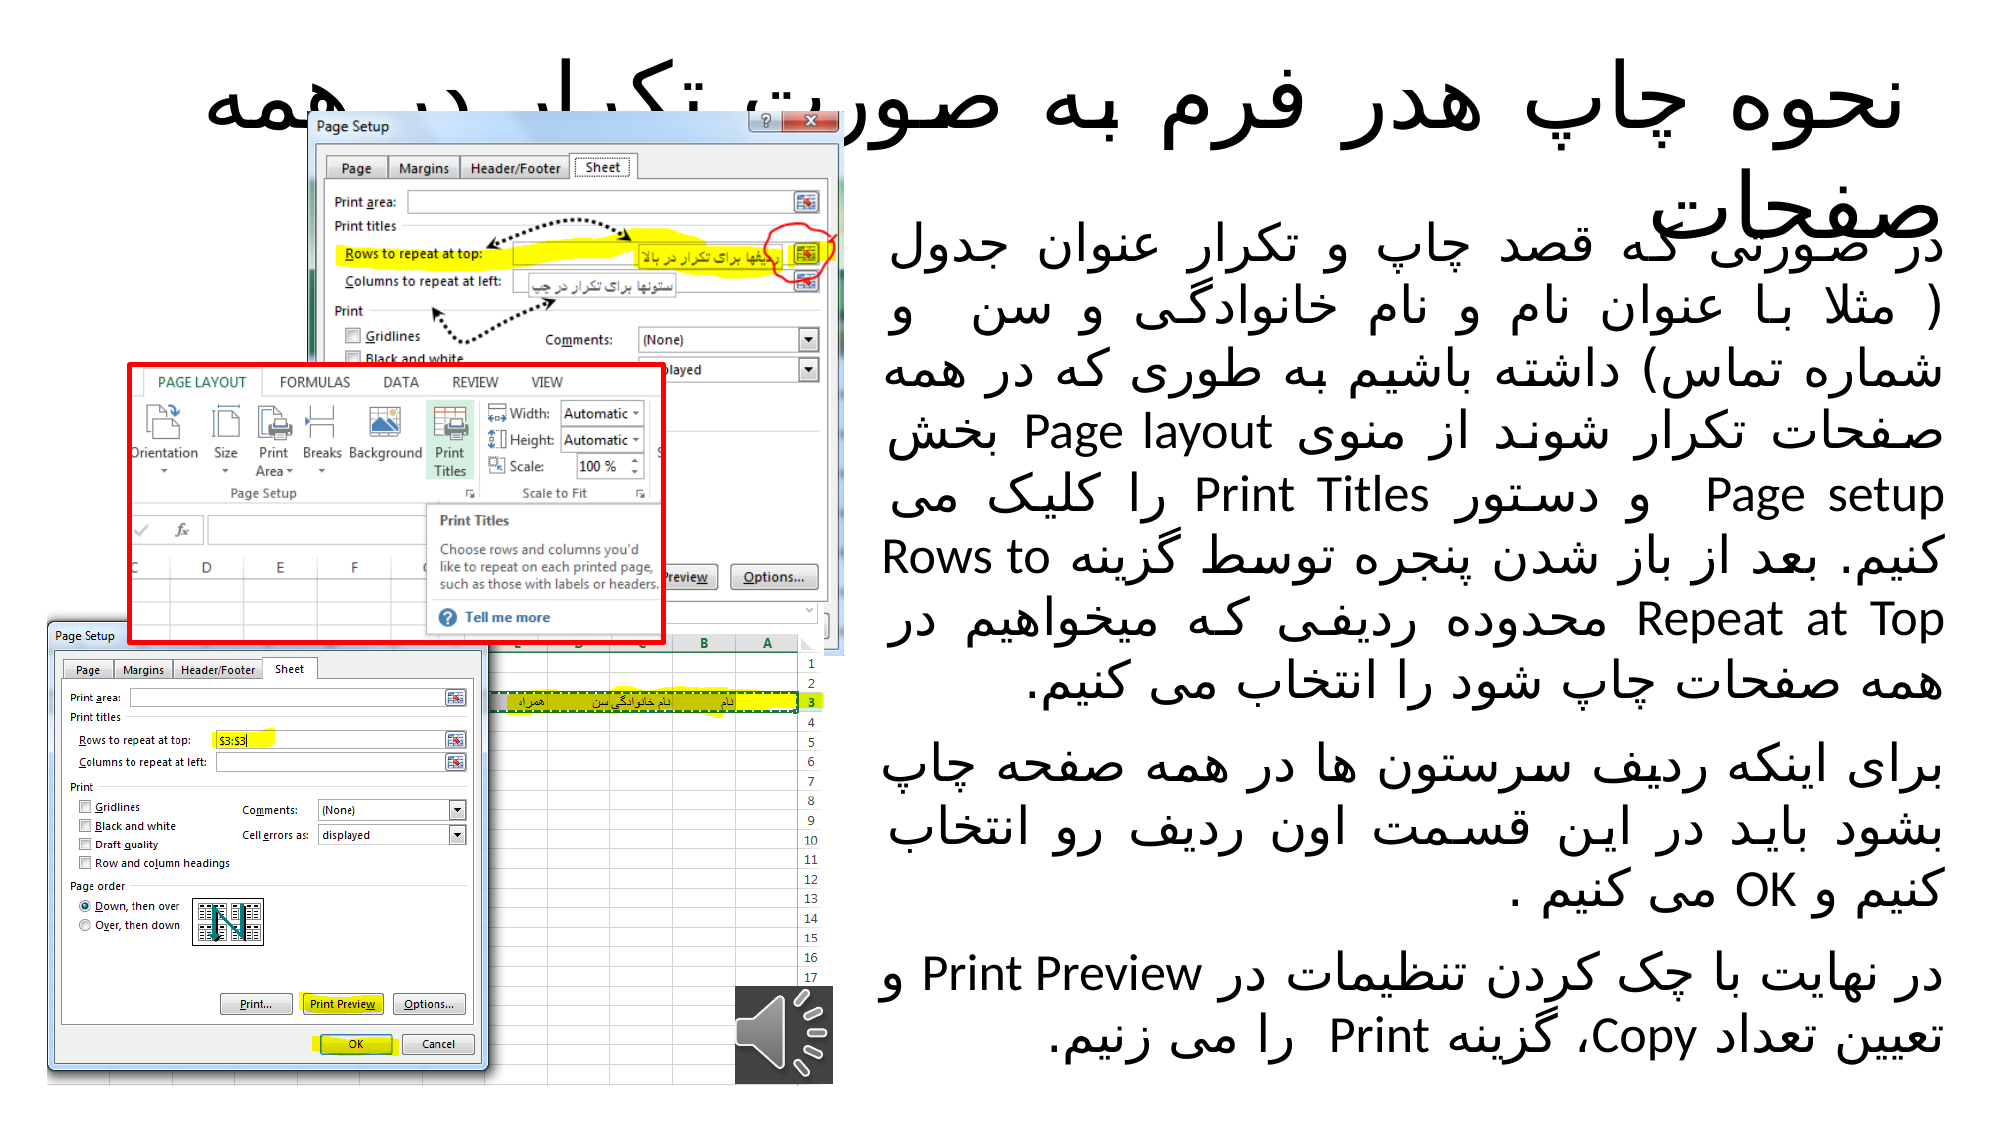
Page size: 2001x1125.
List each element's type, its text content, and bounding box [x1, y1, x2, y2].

text_box نحوه چاپ هدر فرم به صورت تکرار در همه صفحات [180, 29, 1961, 164]
text_box در صورتی که قصد چاپ و تکرار عنوان جدول ( مثلا با عنوان نام و نام خانوادگی و سن و شماره تماس) داشته باشیم به طوری که در همه صفحات تکرار شوند از منوی Page layout بخش Page setup و دستور Print Titles را کلیک می کنیم. بعد از باز شدن پنجره توسط گزینه Rows to Repeat at Top محدوده ردیفی که میخواهیم در همه صفحات چاپ شود را انتخاب می کنیم. برای اینکه ردیف سرستون ها در همه صفحه چاپ بشود باید در این قسمت اون ردیف رو انتخاب کنیم و OK می کنیم . در نهایت با چک کردن تنظیمات در Print Preview و تعیین تعداد Copy، گزینه Print را می زنیم. [864, 201, 1961, 1086]
picture [46, 111, 844, 1086]
